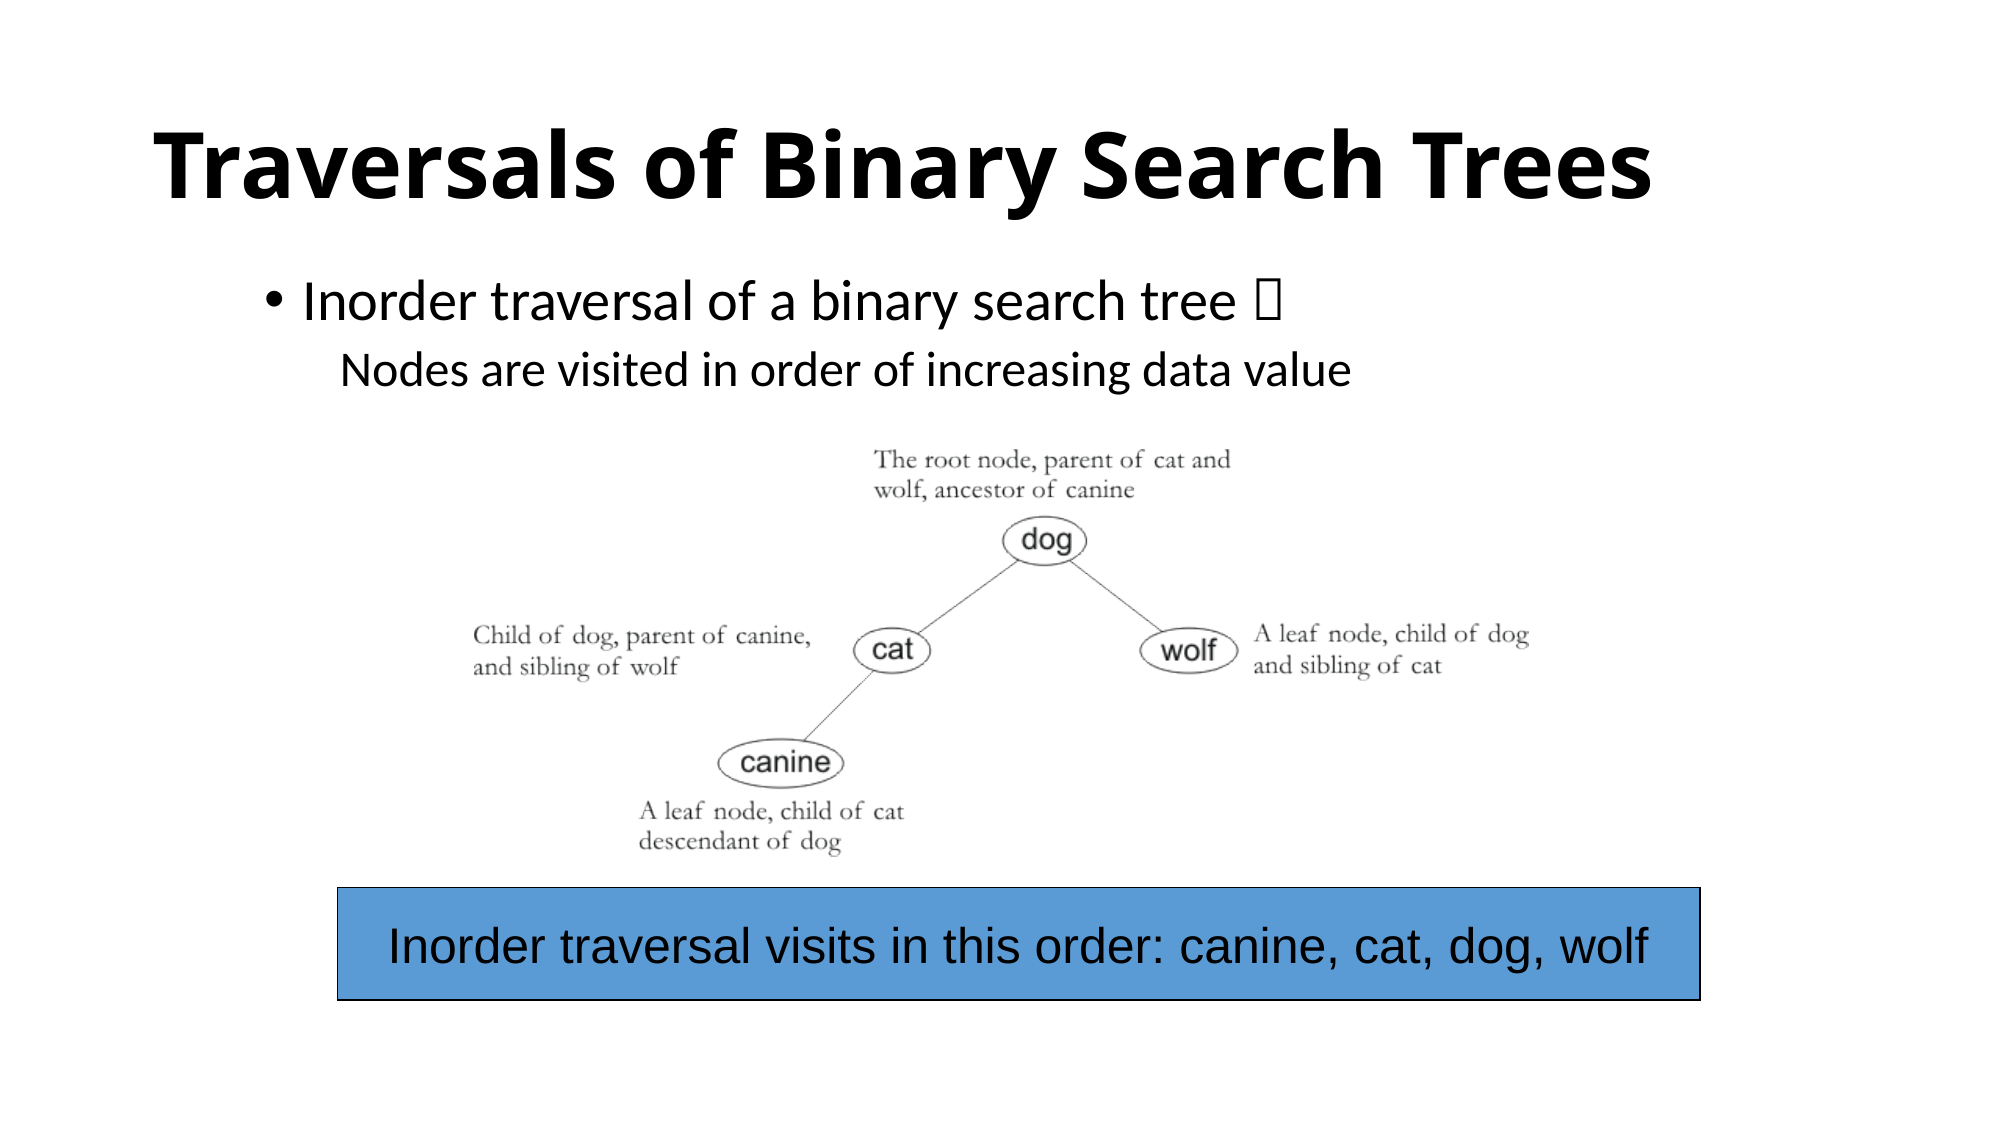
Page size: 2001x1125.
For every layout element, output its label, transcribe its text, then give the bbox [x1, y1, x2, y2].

list Inorder traversal of a binary search tree  Nodes are visited in order of increasing data value [249, 262, 1725, 1005]
picture [474, 449, 1529, 857]
text_box Inorder traversal visits in this order: canine, cat, dog, wolf [337, 887, 1700, 1000]
title Traversals of Binary Search Trees [137, 59, 1863, 278]
